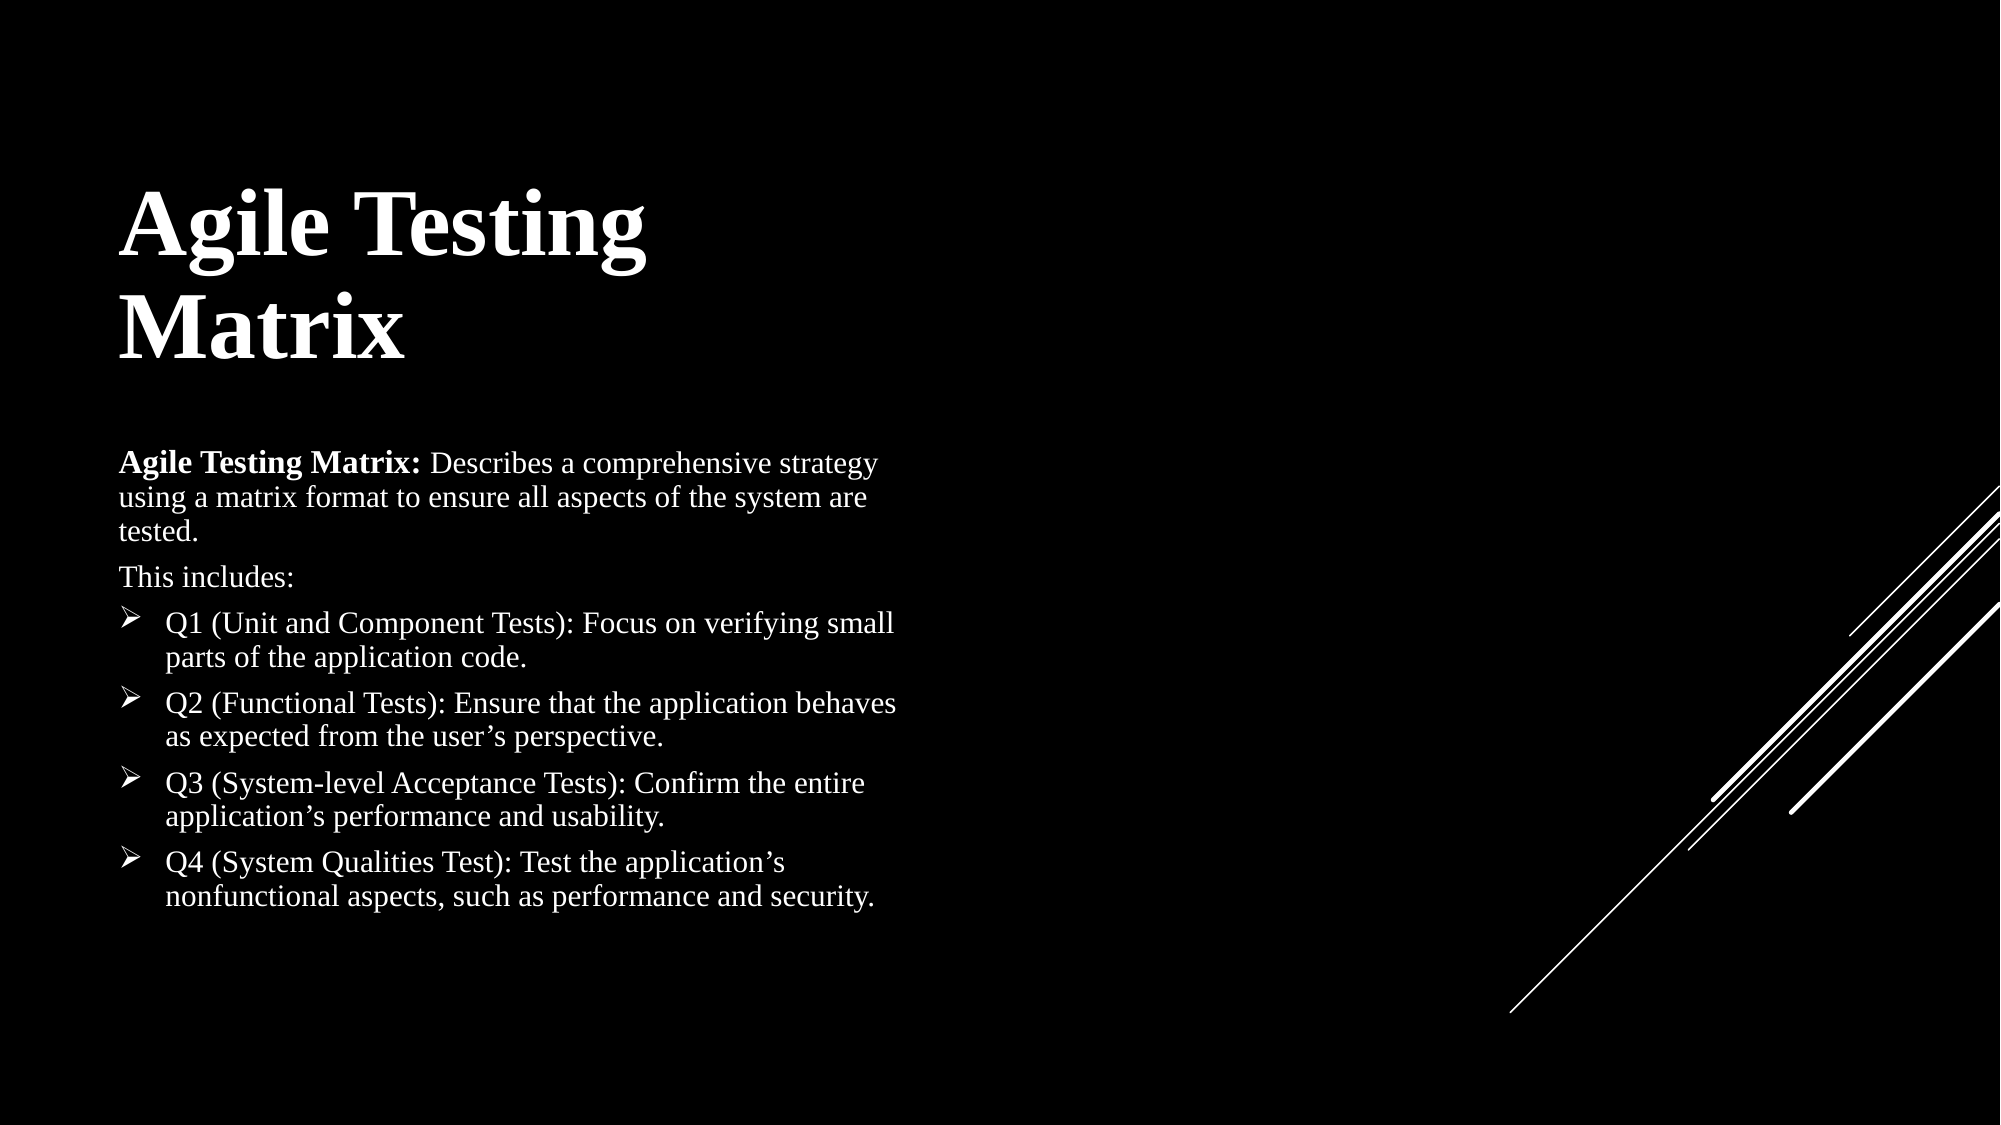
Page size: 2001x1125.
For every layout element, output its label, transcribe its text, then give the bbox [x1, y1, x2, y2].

text_box Agile Testing Matrix: Describes a comprehensive strategy using a matrix format to ensure all aspects of the system are tested. This includes: Q1 (Unit and Component Tests): Focus on verifying small parts of the application code. Q2 (Functional Tests): Ensure that the application behaves as expected from the user’s perspective. Q3 (System-level Acceptance Tests): Confirm the entire application’s performance and usability. Q4 (System Qualities Test): Test the application’s nonfunctional aspects, such as performance and security. [103, 437, 932, 1056]
text_box Agile Testing Matrix [103, 104, 763, 387]
picture [906, 104, 1897, 1021]
